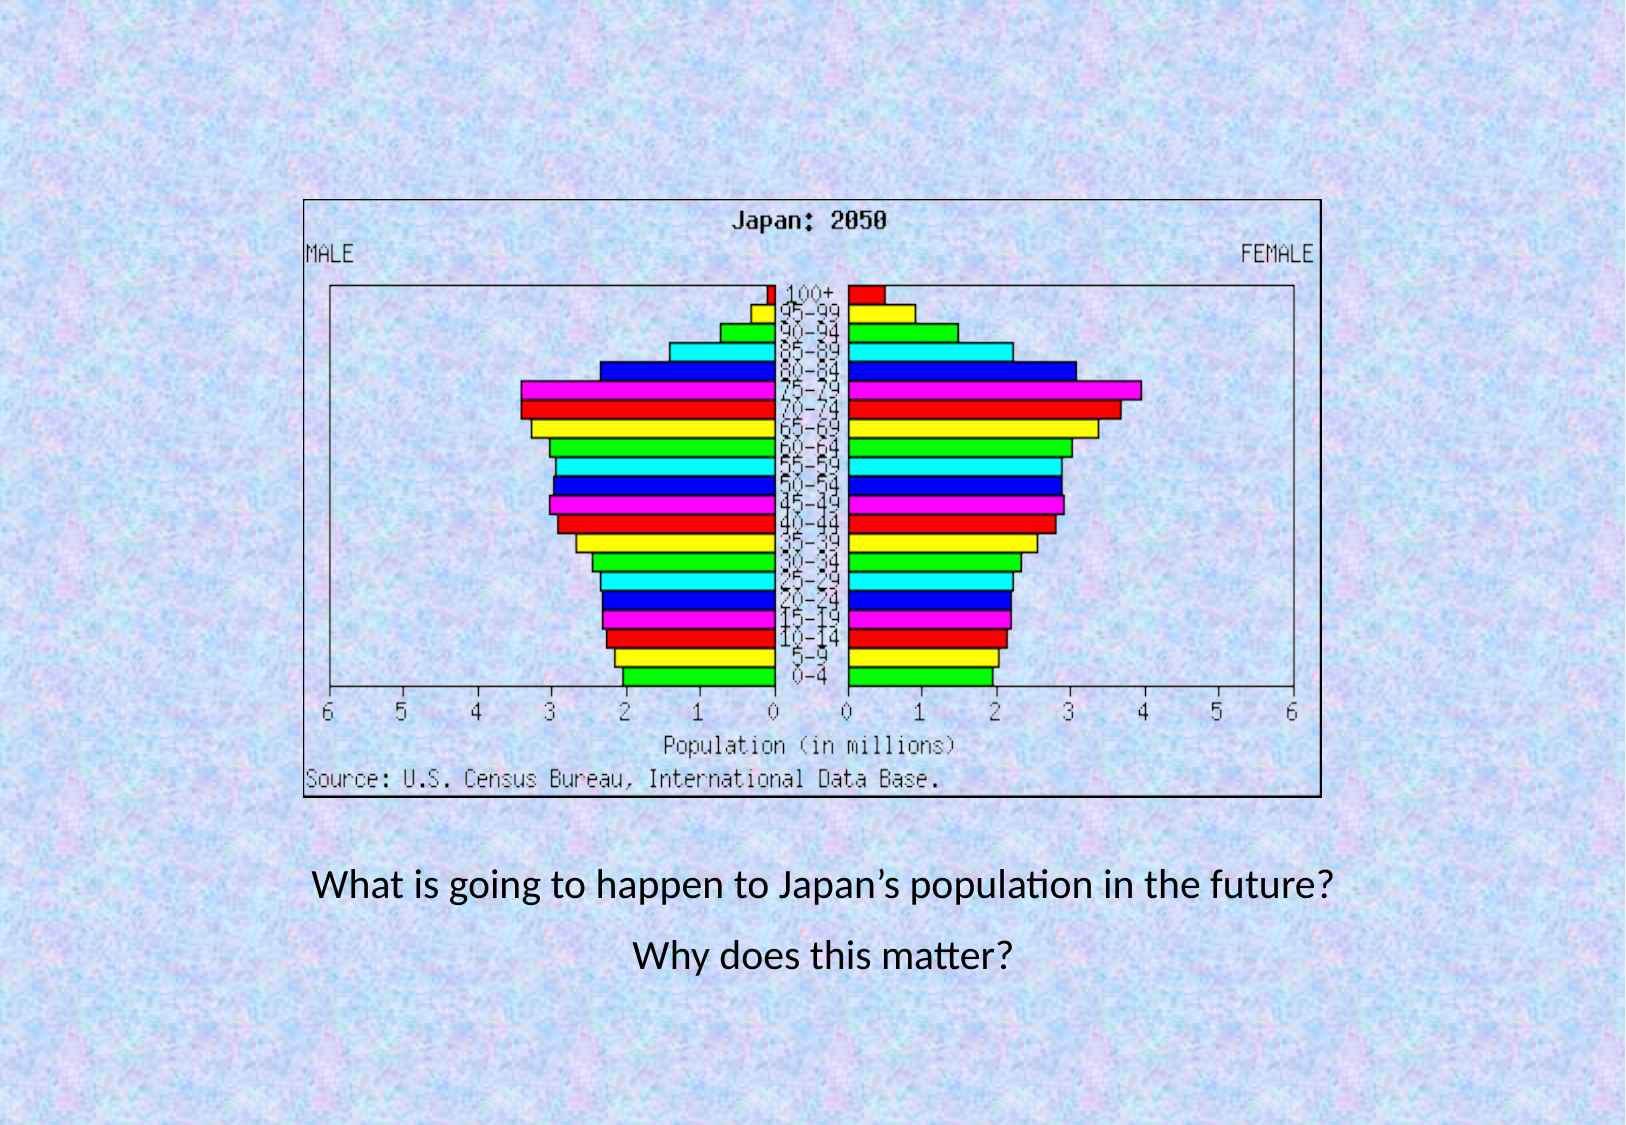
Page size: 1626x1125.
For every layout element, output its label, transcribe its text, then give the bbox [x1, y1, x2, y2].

text_box What is going to happen to Japan’s population in the future? Why does this matter? [192, 849, 1455, 986]
picture [0, 0, 1626, 1125]
